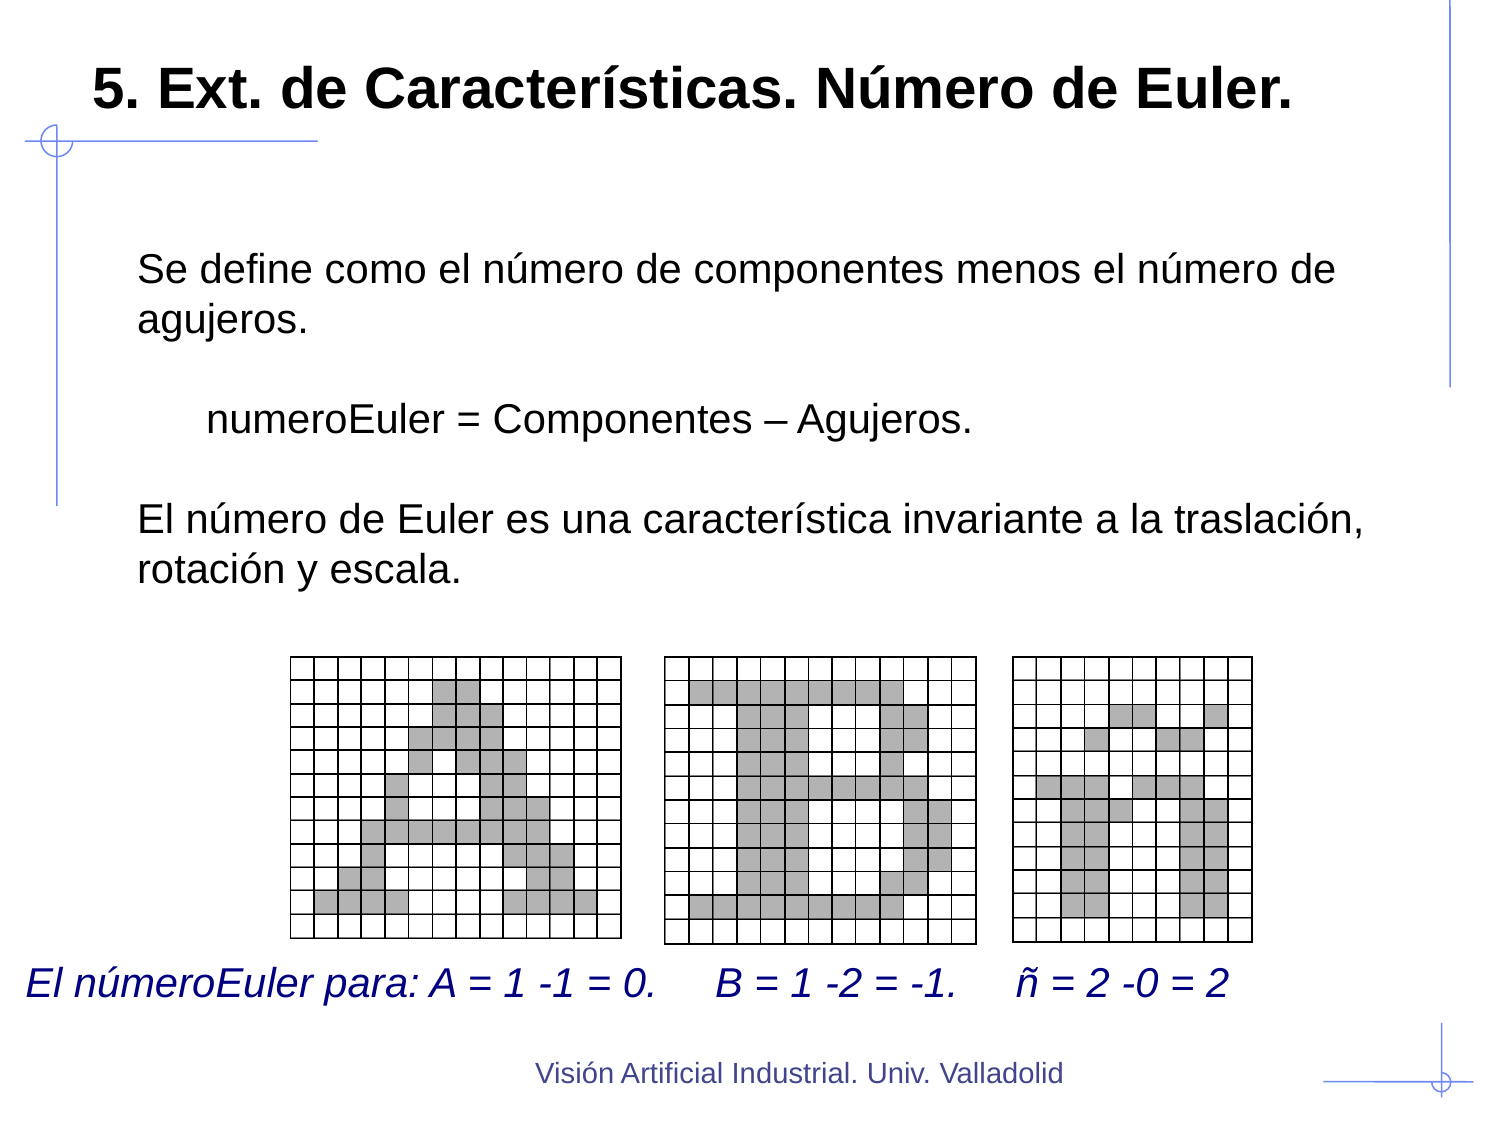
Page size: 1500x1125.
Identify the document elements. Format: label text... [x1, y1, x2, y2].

text_box El númeroEuler para: A = 1 -1 = 0. B = 1 -2 = -1. ñ = 2 -0 = 2 [0, 948, 1245, 1064]
picture [998, 649, 1267, 960]
title Se define como el número de componentes menos el número de agujeros. numeroEuler = Componentes – Agujeros. El número de Euler es una característica invariante a la traslación, rotación y escala. [122, 174, 1460, 650]
picture [650, 649, 989, 961]
picture [276, 649, 634, 957]
text_box 5. Ext. de Características. Número de Euler. [77, 27, 1403, 128]
footer Visión Artificial Industrial. Univ. Valladolid [189, 1046, 1410, 1125]
